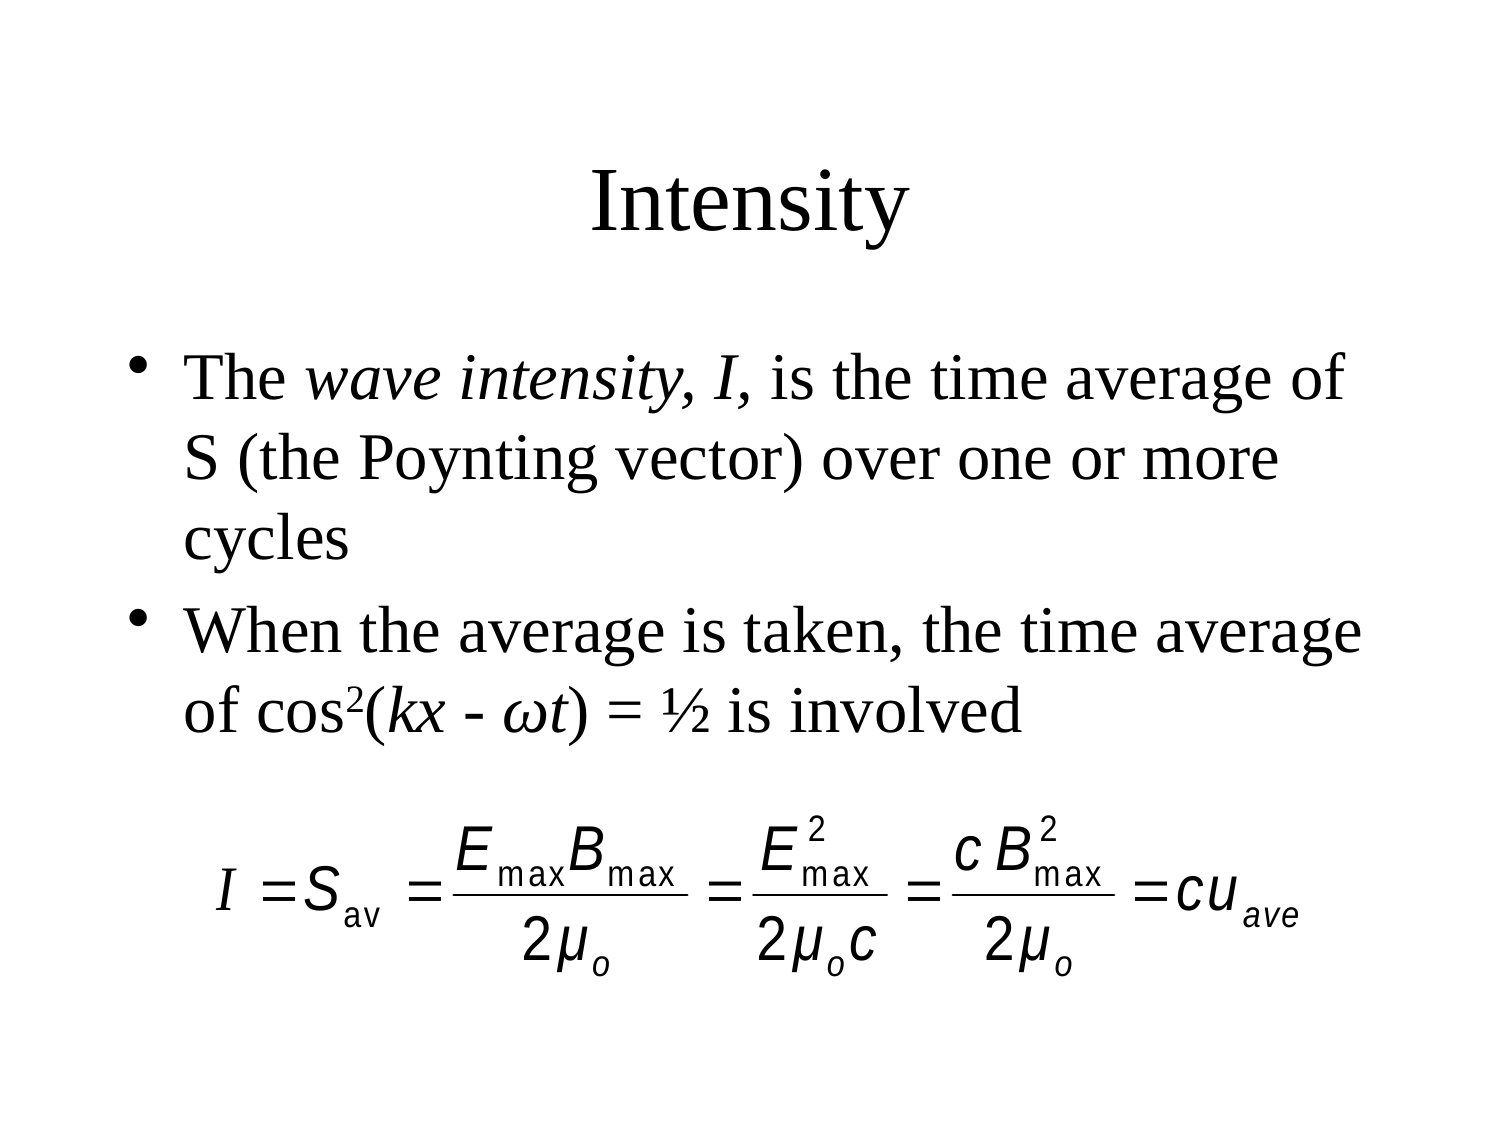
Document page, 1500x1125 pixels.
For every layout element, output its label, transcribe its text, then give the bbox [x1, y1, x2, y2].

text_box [204, 799, 1308, 987]
list The wave intensity, I, is the time average of S (the Poynting vector) over one or more cycles When the average is taken, the time average of cos2(kx - ωt) = ½ is involved [112, 324, 1388, 1000]
title Intensity [112, 99, 1388, 288]
